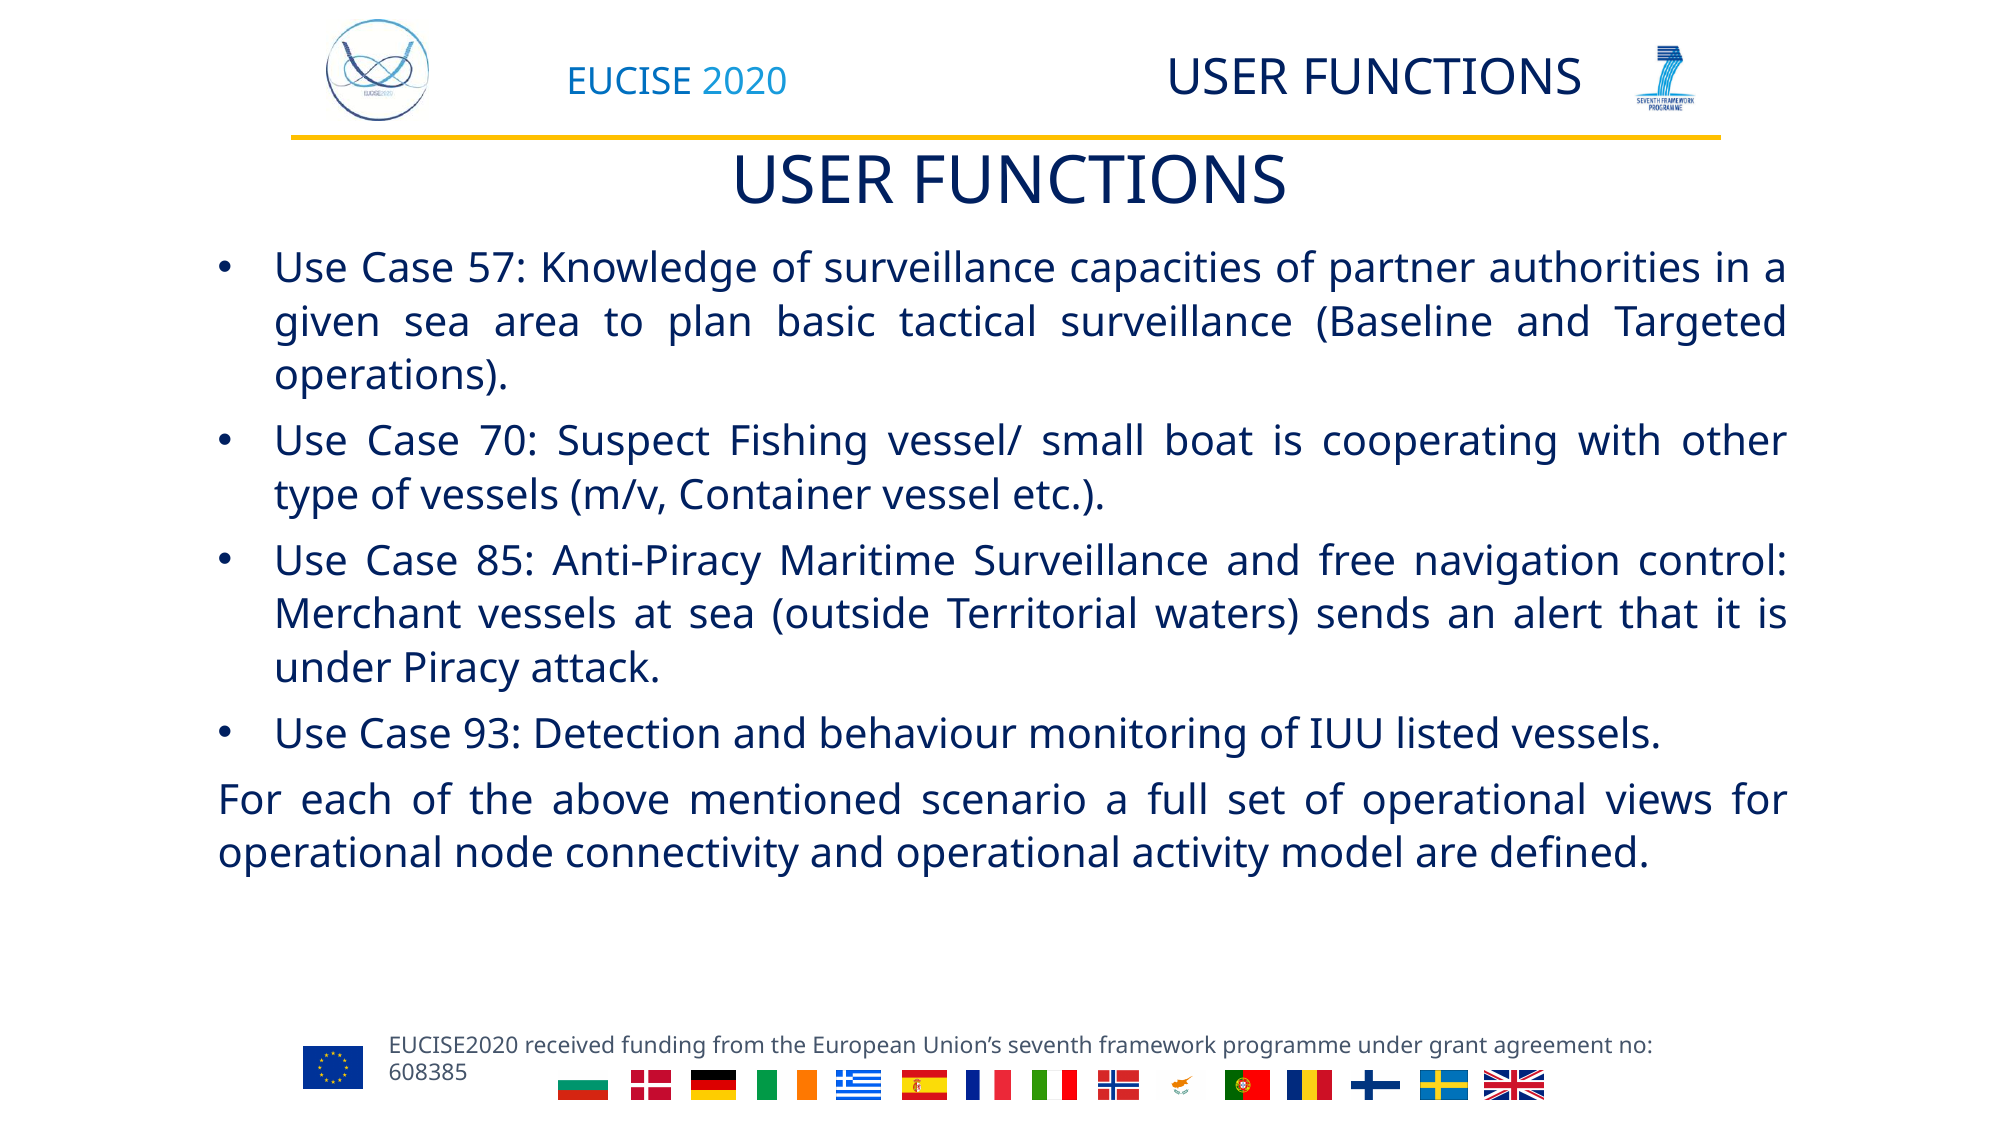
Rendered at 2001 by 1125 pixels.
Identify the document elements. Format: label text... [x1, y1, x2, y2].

picture [1632, 42, 1698, 114]
picture [326, 19, 429, 121]
text_box EUCISE 2020 User Functions [437, 37, 1713, 112]
text_box User Functions [327, 129, 1692, 137]
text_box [303, 1023, 1697, 1100]
text_box Use Case 57: Knowledge of surveillance capacities of partner authorities in a given sea area to plan basic tactical surveillance (Baseline and Targeted operations). Use Case 70: Suspect Fishing vessel/ small boat is cooperating with other type of vessels (m/v, Container vessel etc.). Use Case 85: Anti-Piracy Maritime Surveillance and free navigation control: Merchant vessels at sea (outside Territorial waters) sends an alert that it is under Piracy attack. Use Case 93: Detection and behaviour monitoring of IUU listed vessels. For each of the above mentioned scenario a full set of operational views for operational node connectivity and operational activity model are defined. [202, 230, 1804, 884]
text_box User Functions [327, 138, 1692, 225]
